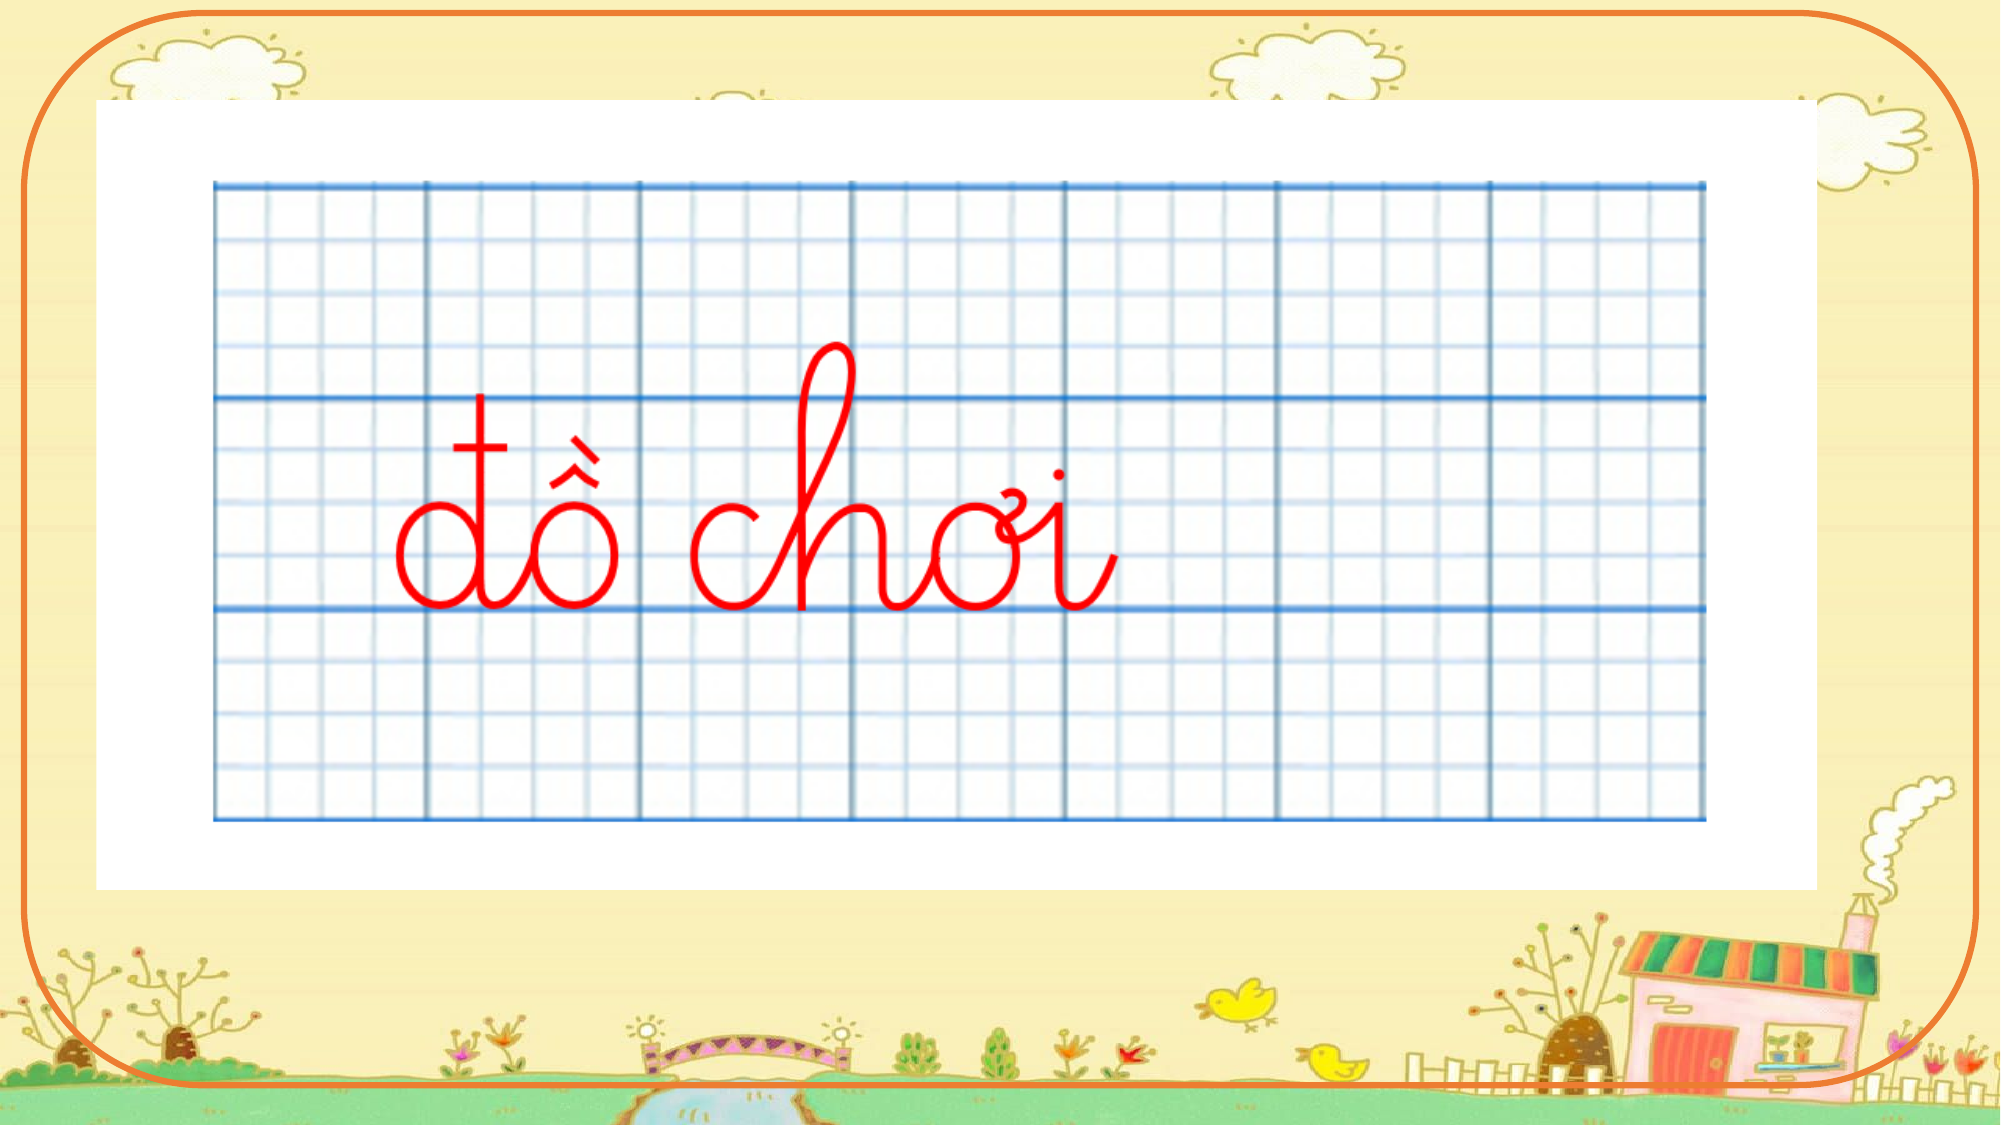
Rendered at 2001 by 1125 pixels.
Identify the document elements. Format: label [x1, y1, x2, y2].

picture [0, 0, 2001, 1125]
text_box [22, 11, 1978, 1087]
